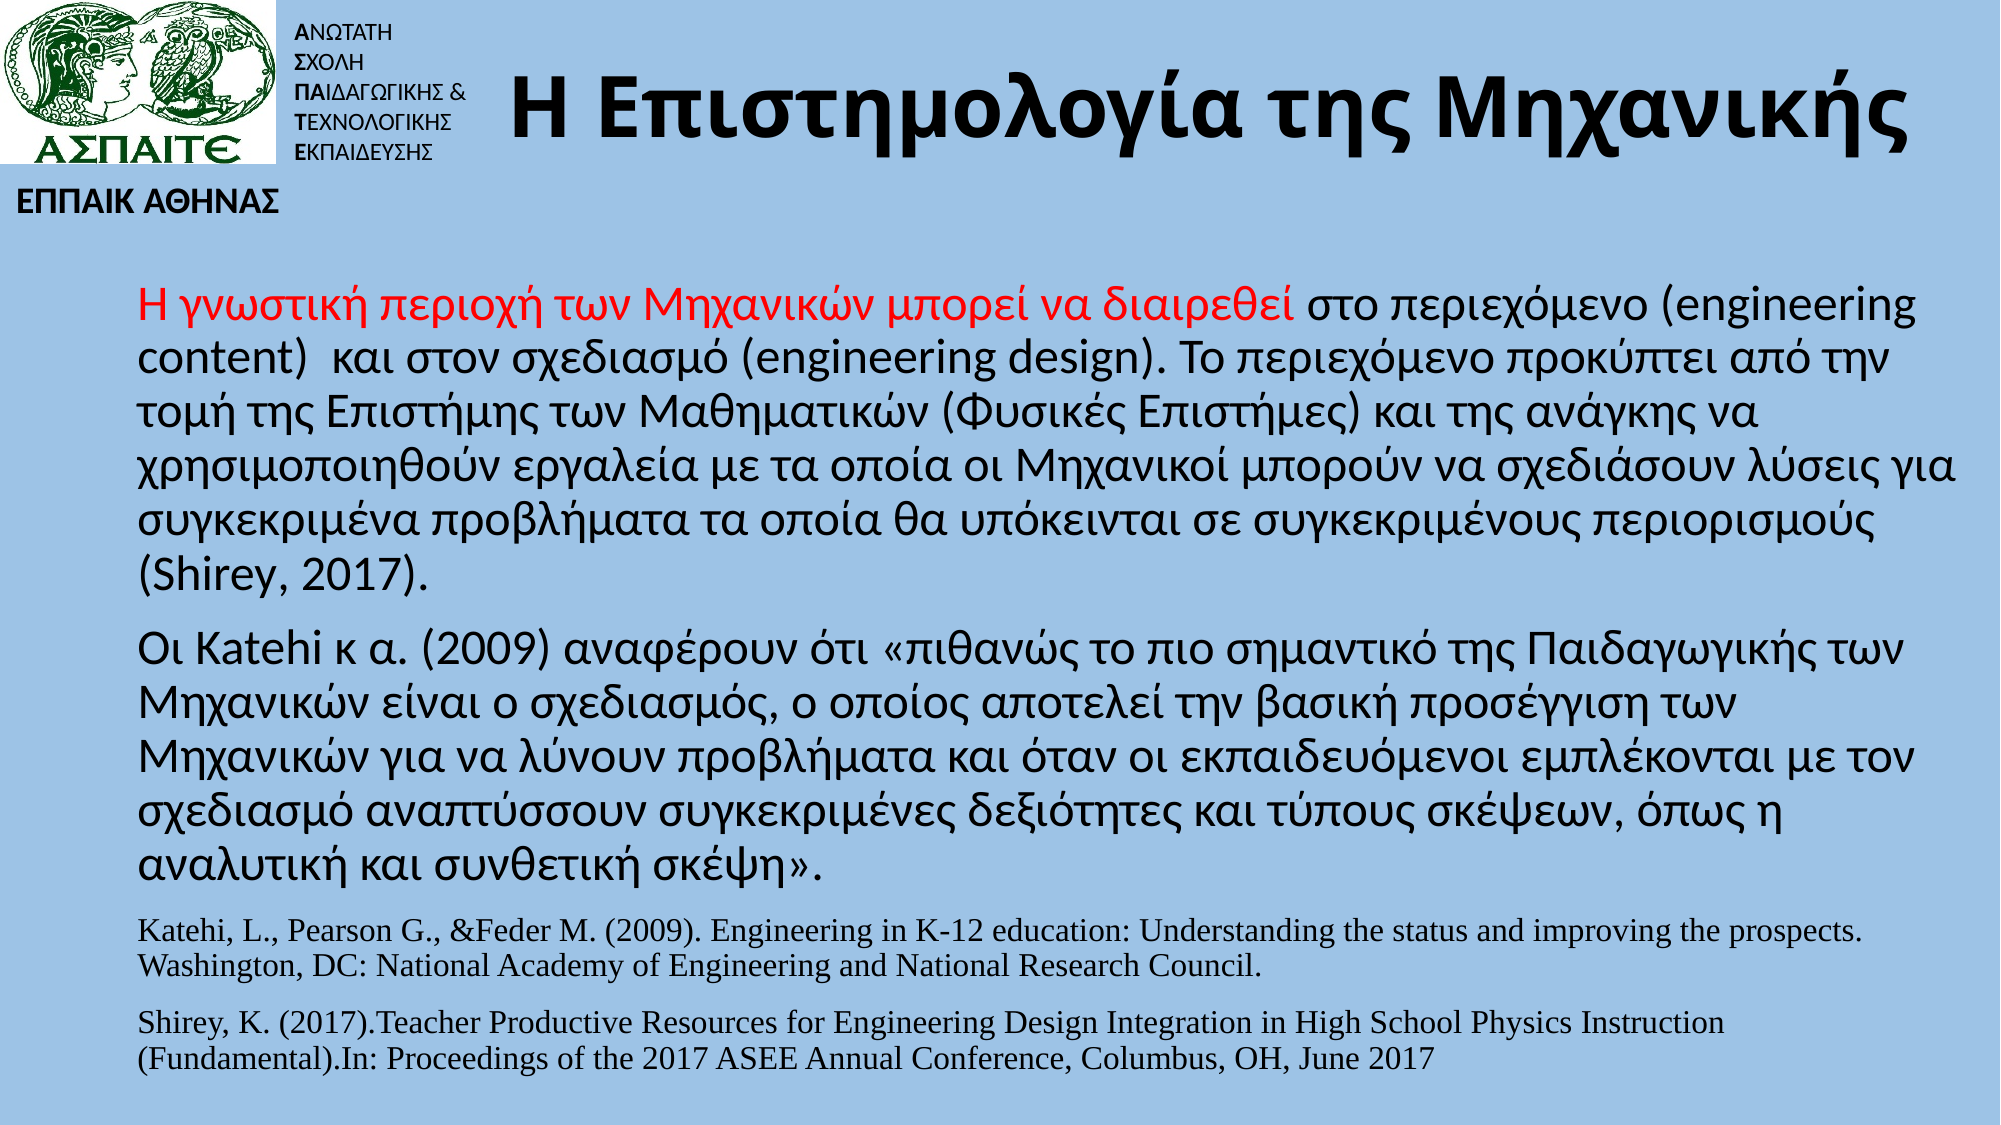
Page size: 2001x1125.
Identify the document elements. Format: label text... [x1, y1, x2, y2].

text_box ΑΝΩΤΑΤΗ ΣΧΟΛΗ ΠΑΙΔΑΓΩΓΙΚΗΣ & ΤΕΧΝΟΛΟΓΙΚΗΣ ΕΚΠΑΙΔΕΥΣΗΣ [279, 8, 495, 173]
text_box ΕΠΠΑΙΚ ΑΘΗΝΑΣ [1, 168, 295, 229]
title Η Επιστημολογία της Μηχανικής [465, 0, 1973, 164]
picture [0, 0, 276, 164]
subtitle Η γνωστική περιοχή των Μηχανικών μπορεί να διαιρεθεί στο περιεχόμενο (engineering content) και στον σχεδιασμό (engineering design). Το περιεχόμενο προκύπτει από την τομή της Επιστήμης των Μαθηματικών (Φυσικές Επιστήμες) και της ανάγκης να χρησιμοποιηθούν εργαλεία με τα οποία οι Μηχανικοί μπορούν να σχεδιάσουν λύσεις για συγκεκριμένα προβλήματα τα οποία θα υπόκεινται σε συγκεκριμένους περιορισμούς (Shirey, 2017). Οι Katehi κ α. (2009) αναφέρουν ότι «πιθανώς το πιο σημαντικό της Παιδαγωγικής των Μηχανικών είναι ο σχεδιασμός, ο οποίος αποτελεί την βασική προσέγγιση των Μηχανικών για να λύνουν προβλήματα και όταν οι εκπαιδευόμενοι εμπλέκονται με τον σχεδιασμό αναπτύσσουν συγκεκριμένες δεξιότητες και τύπους σκέψεων, όπως η αναλυτική και συνθετική σκέψη». Katehi, L., Pearson G., &Feder M. (2009). Engineering in K-12 education: Understanding the status and improving the prospects. Washington, DC: National Academy of Engineering and National Research Council. Shirey, K. (2017).Teacher Productive Resources for Engineering Design Integration in High School Physics Instruction (Fundamental).In: Proceedings of the 2017 ASEE Annual Conference, Columbus, OH, June 2017 [122, 269, 1973, 1125]
